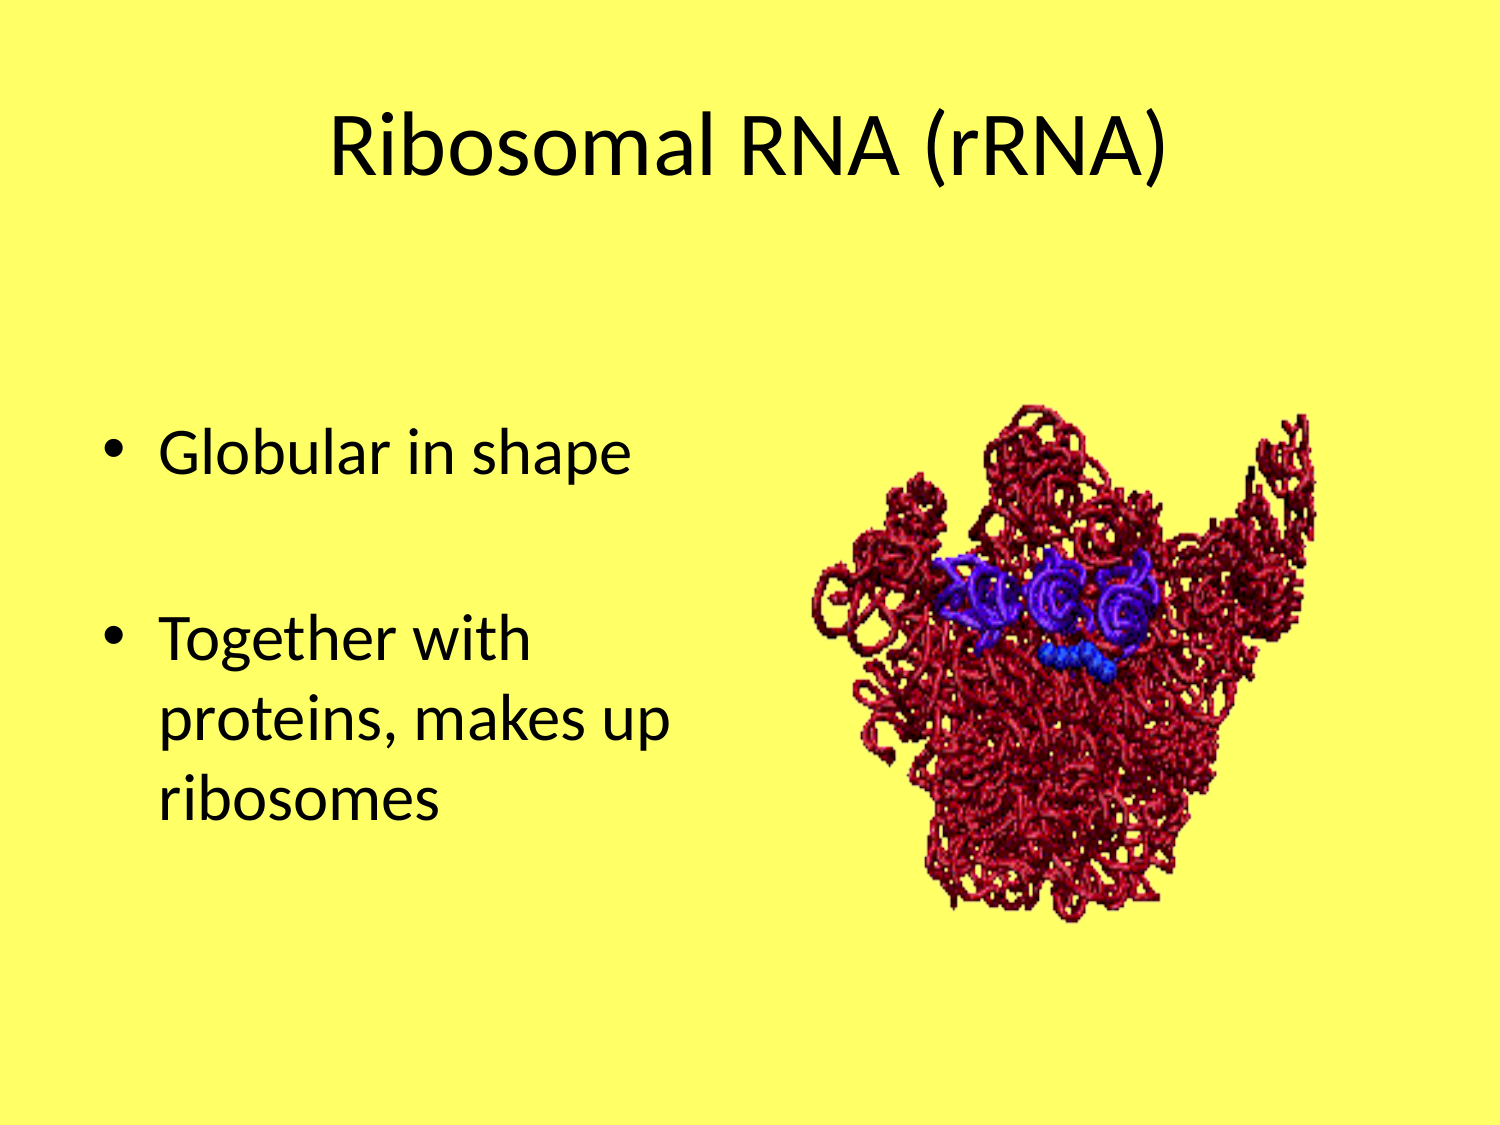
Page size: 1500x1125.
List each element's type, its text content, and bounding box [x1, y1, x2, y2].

picture [730, 262, 1500, 1025]
title Ribosomal RNA (rRNA) [74, 44, 1426, 233]
list Globular in shape Together with proteins, makes up ribosomes [87, 399, 725, 876]
